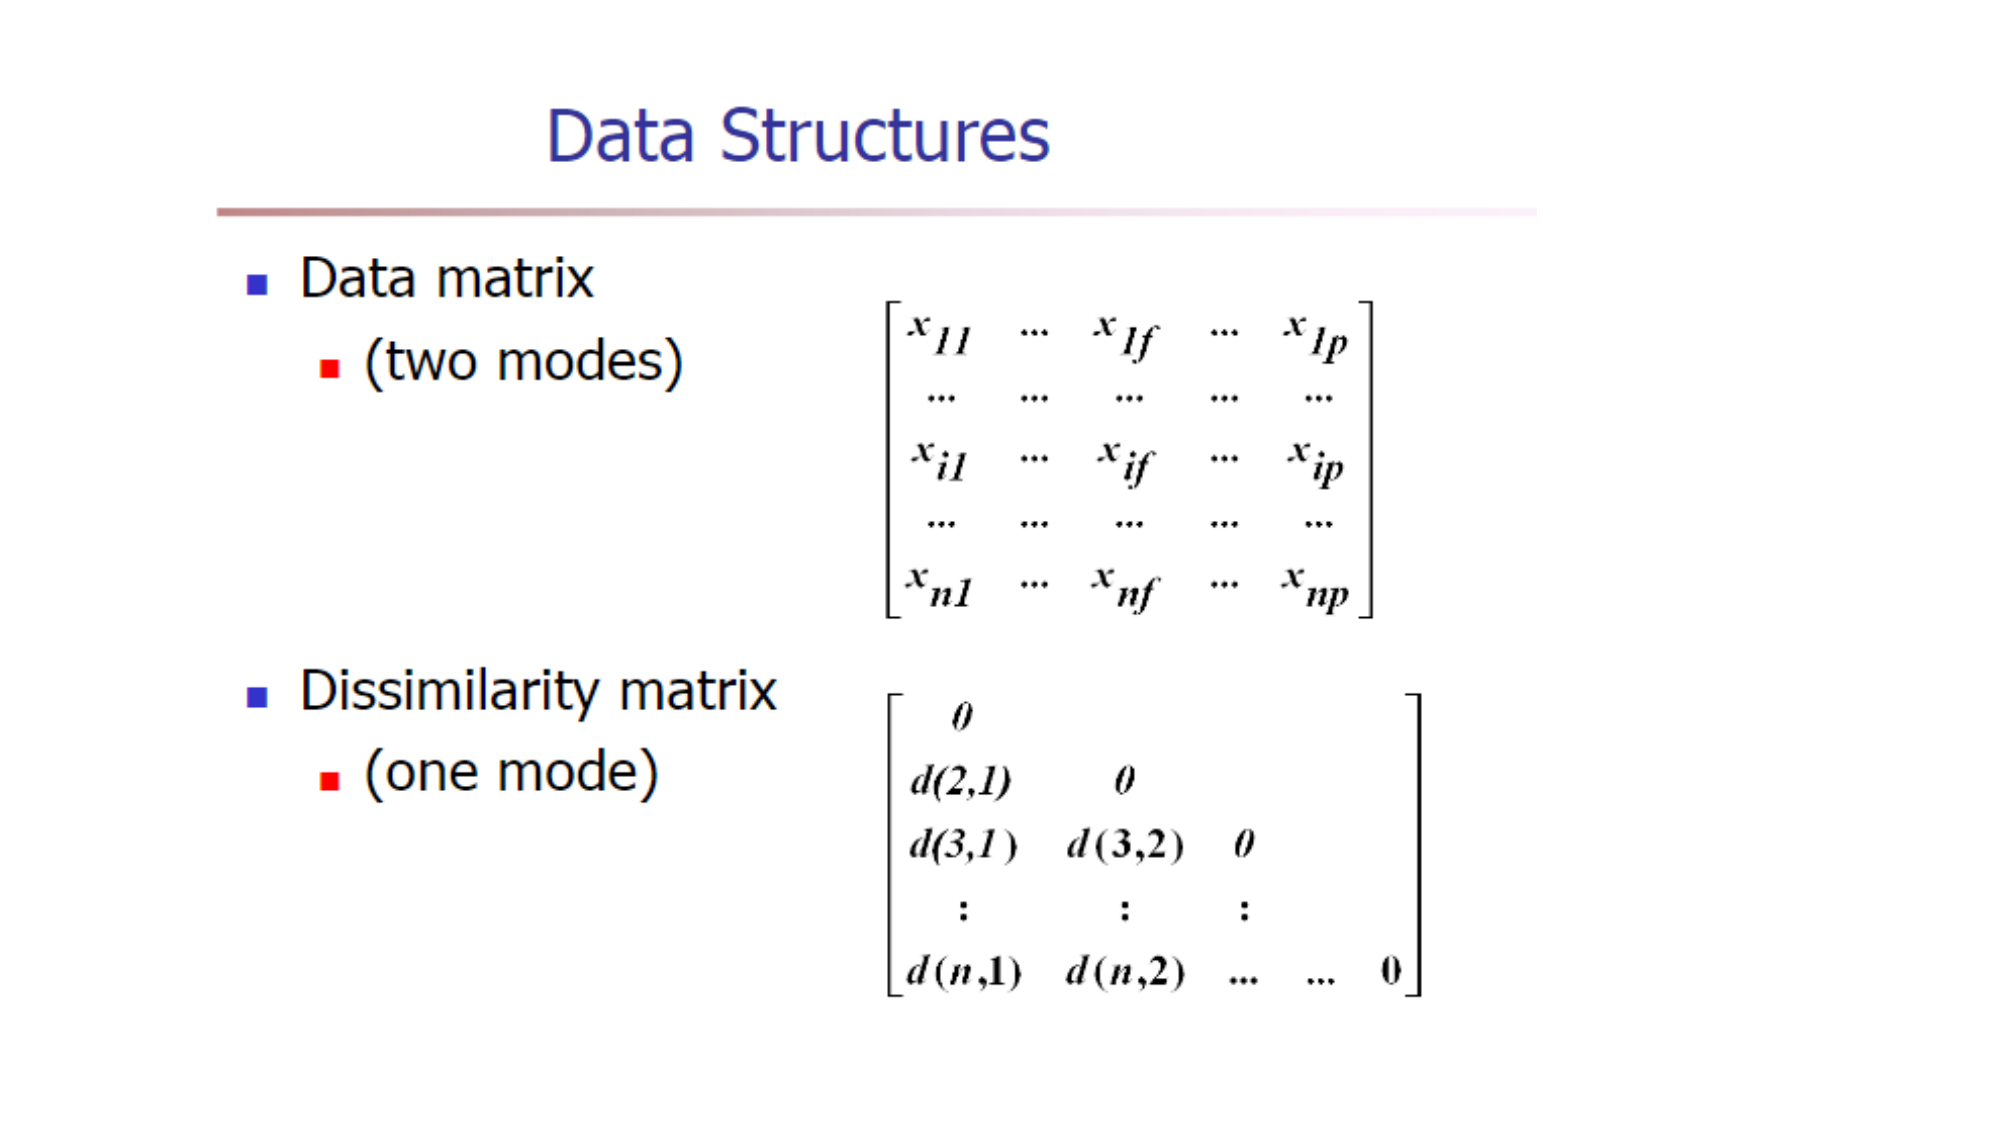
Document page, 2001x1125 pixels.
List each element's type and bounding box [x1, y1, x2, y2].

picture [195, 77, 1537, 1058]
